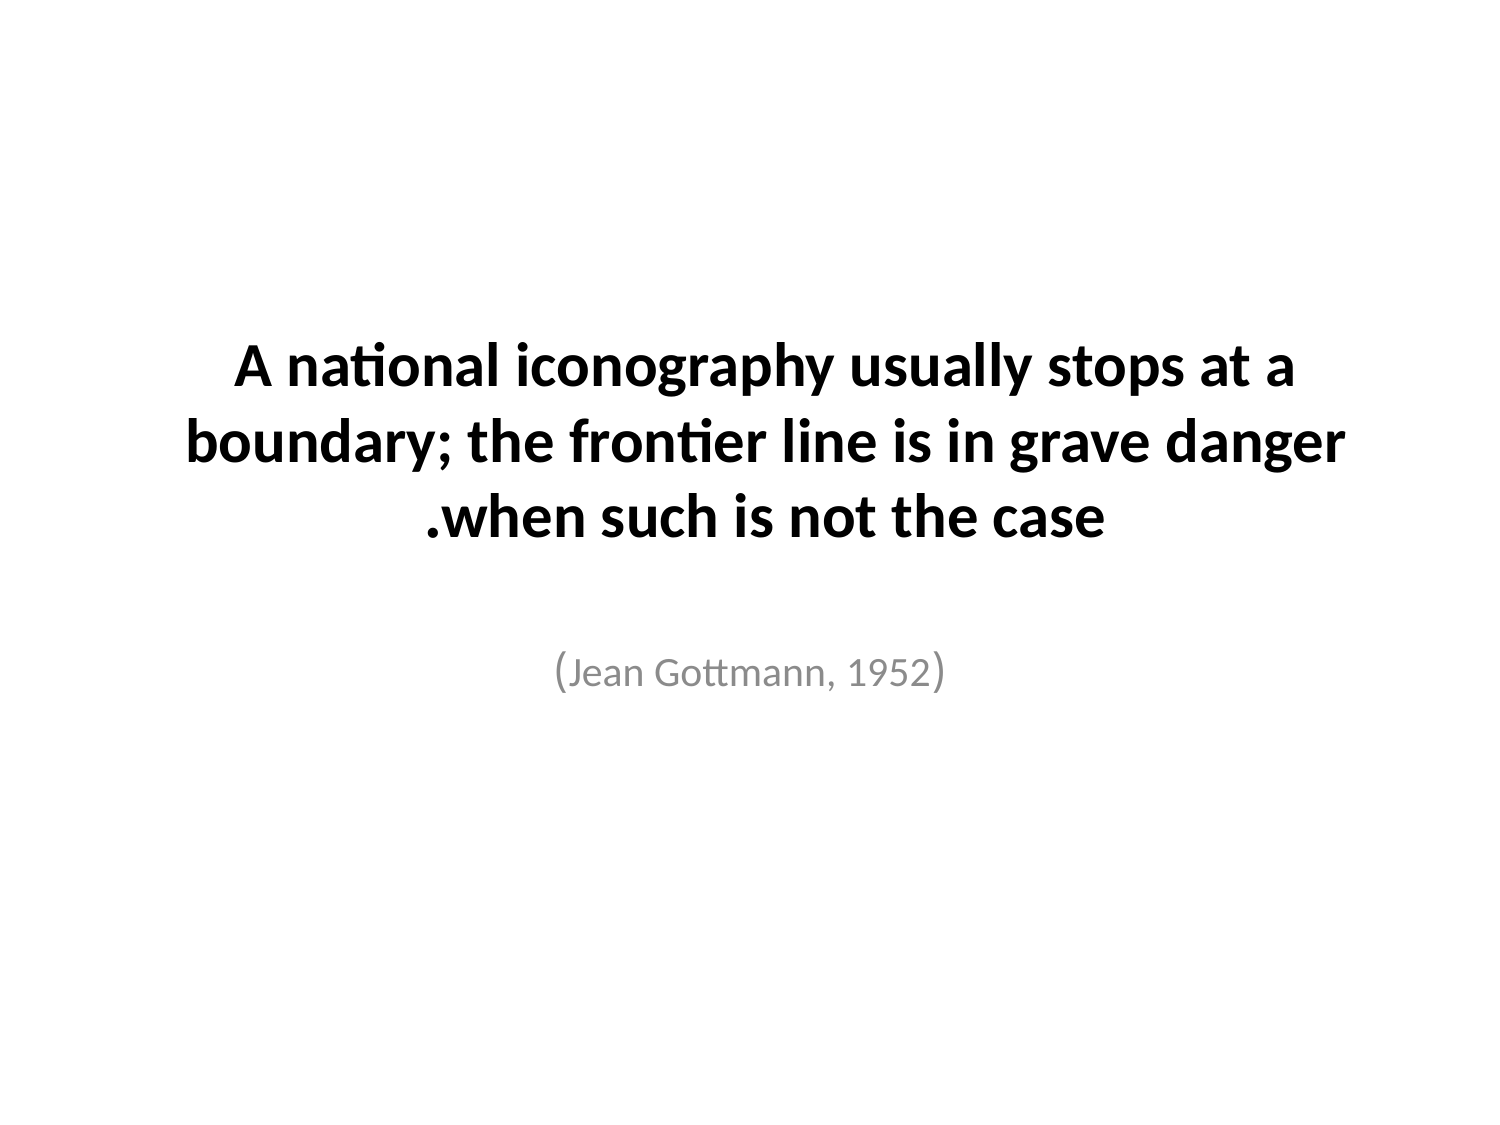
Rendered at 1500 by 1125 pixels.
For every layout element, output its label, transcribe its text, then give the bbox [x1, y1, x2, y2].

title A national iconography usually stops at a boundary; the frontier line is in grave danger when such is not the case. [128, 316, 1404, 558]
subtitle (Jean Gottmann, 1952) [225, 637, 1275, 925]
